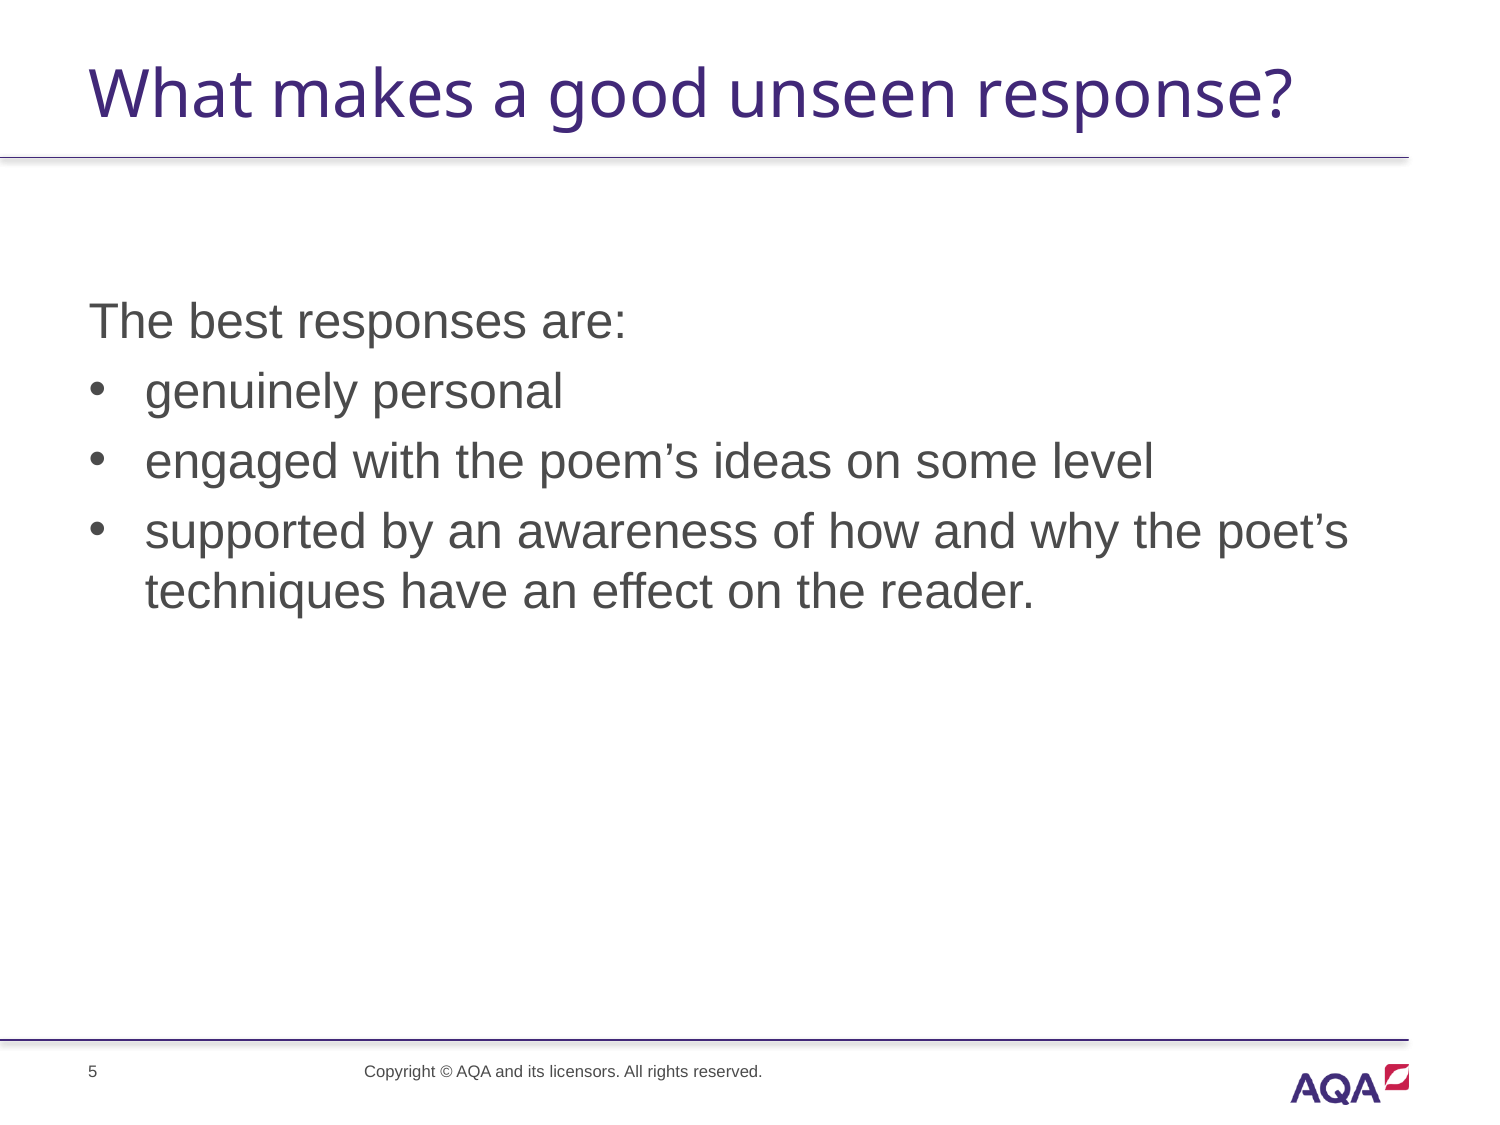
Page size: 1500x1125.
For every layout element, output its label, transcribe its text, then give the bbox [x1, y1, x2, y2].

footer Copyright © AQA and its licensors. All rights reserved. [324, 1059, 764, 1100]
text_box 5 [88, 1059, 195, 1100]
list The best responses are: genuinely personal engaged with the poem’s ideas on some level supported by an awareness of how and why the poet’s techniques have an effect on the reader. [88, 218, 1409, 942]
title What makes a good unseen response? [88, 72, 1409, 144]
picture [1290, 1064, 1409, 1105]
